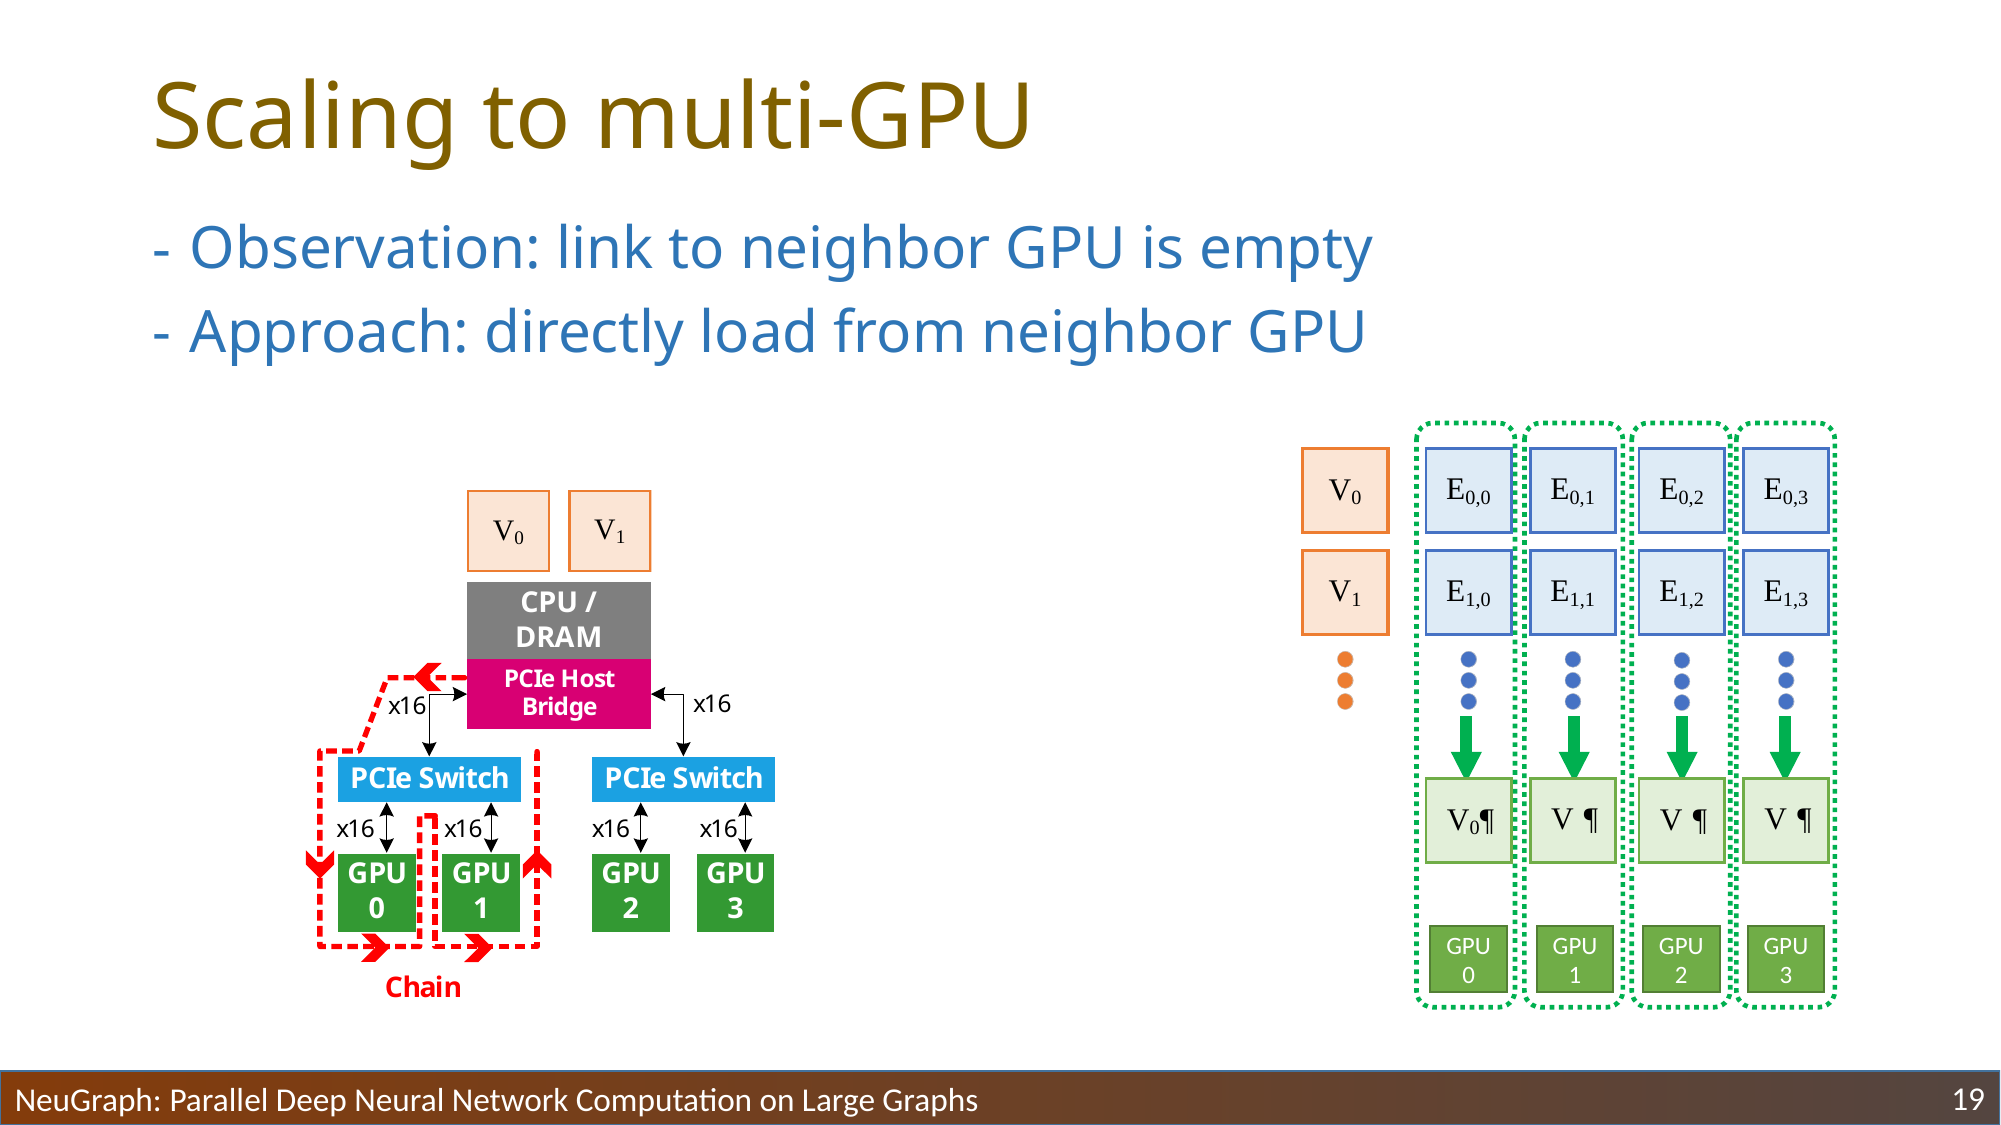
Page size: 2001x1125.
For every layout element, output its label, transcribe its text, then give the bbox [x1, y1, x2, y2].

title Scaling to multi-GPU [137, 55, 1863, 182]
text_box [1416, 422, 1835, 1008]
list Observation: link to neighbor GPU is empty Approach: directly load from neighbor GPU [137, 211, 1623, 405]
slide_number 19 [1550, 1069, 2000, 1125]
picture [1299, 445, 1830, 864]
picture [303, 488, 781, 1020]
